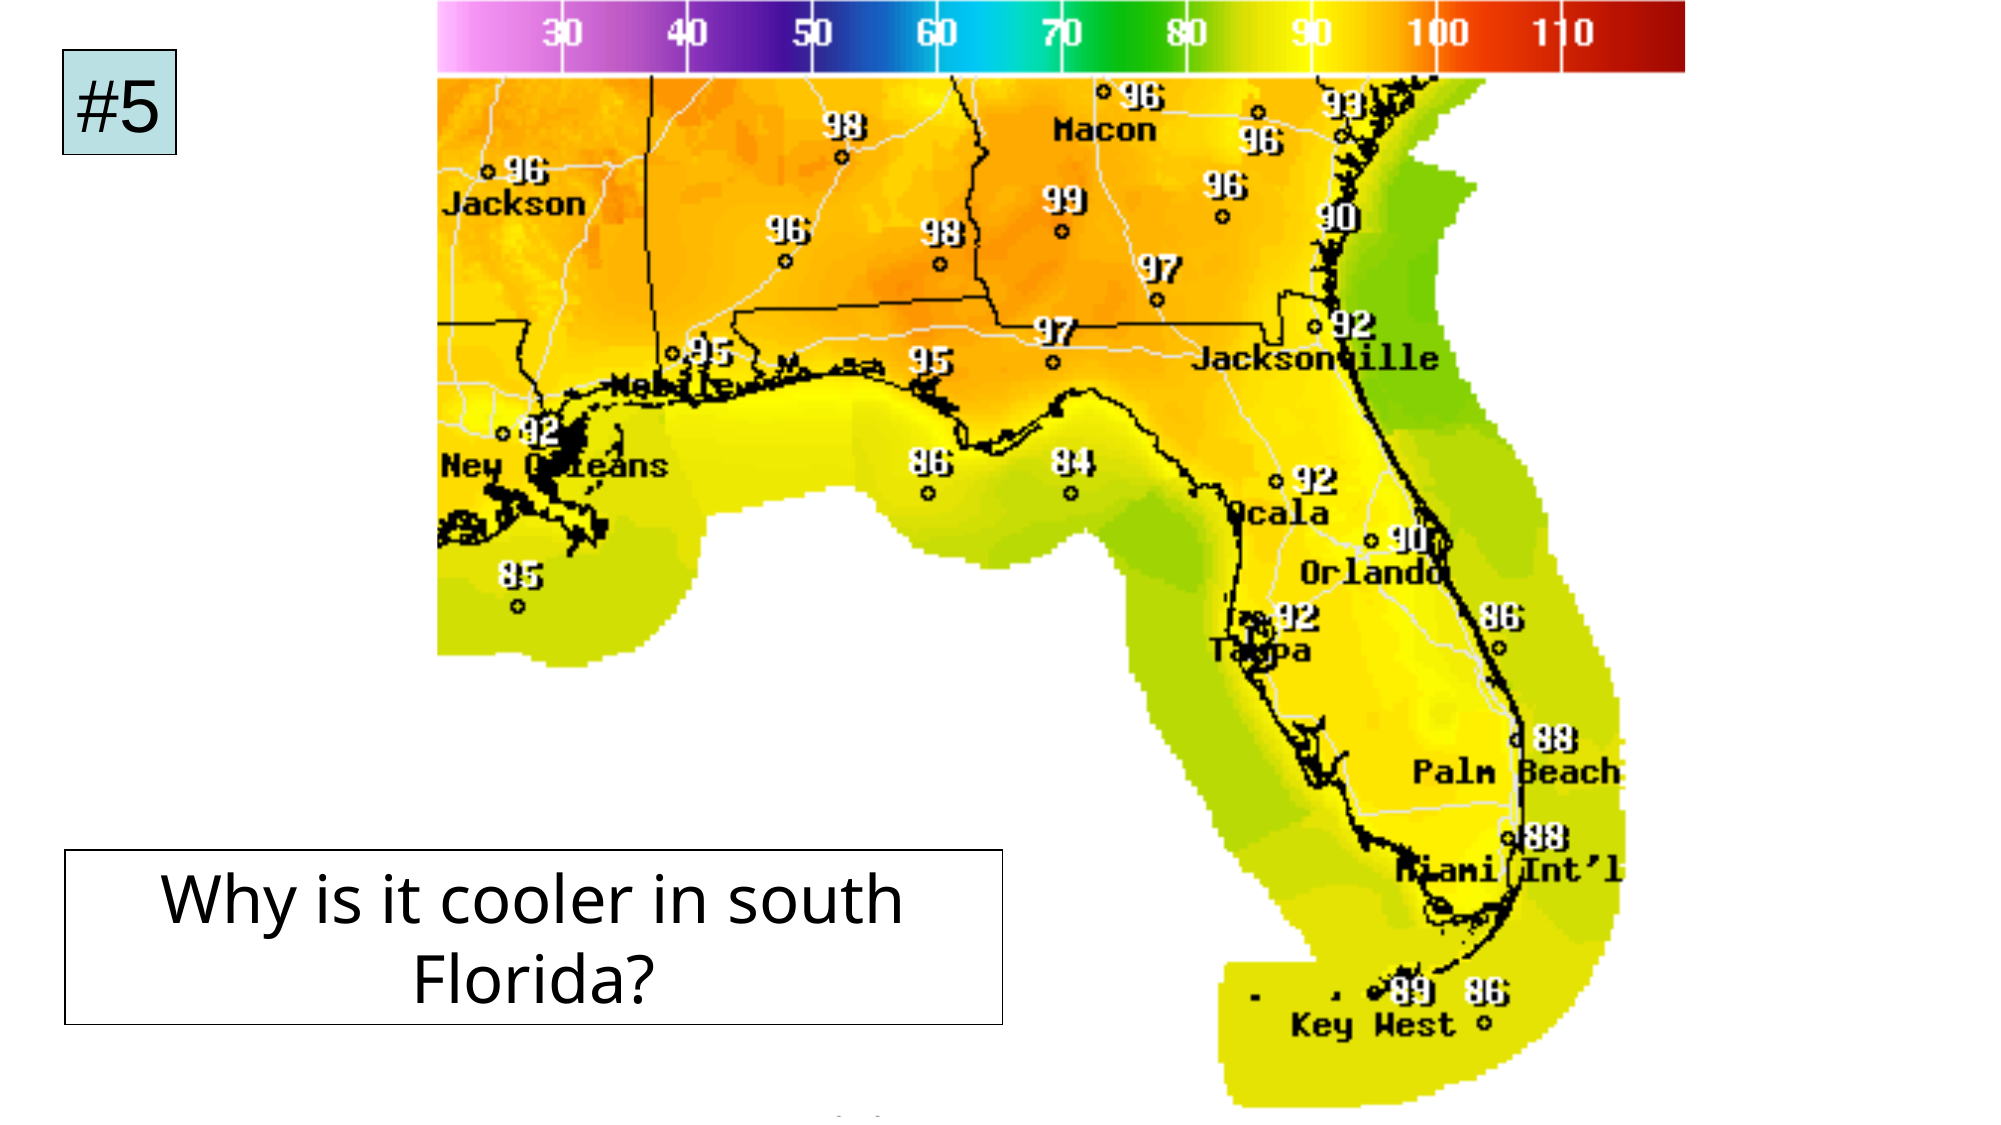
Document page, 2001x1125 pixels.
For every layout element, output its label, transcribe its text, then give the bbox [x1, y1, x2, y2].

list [437, 0, 1686, 1118]
text_box #5 [62, 49, 177, 155]
text_box Why is it cooler in south Florida? [65, 849, 432, 1025]
